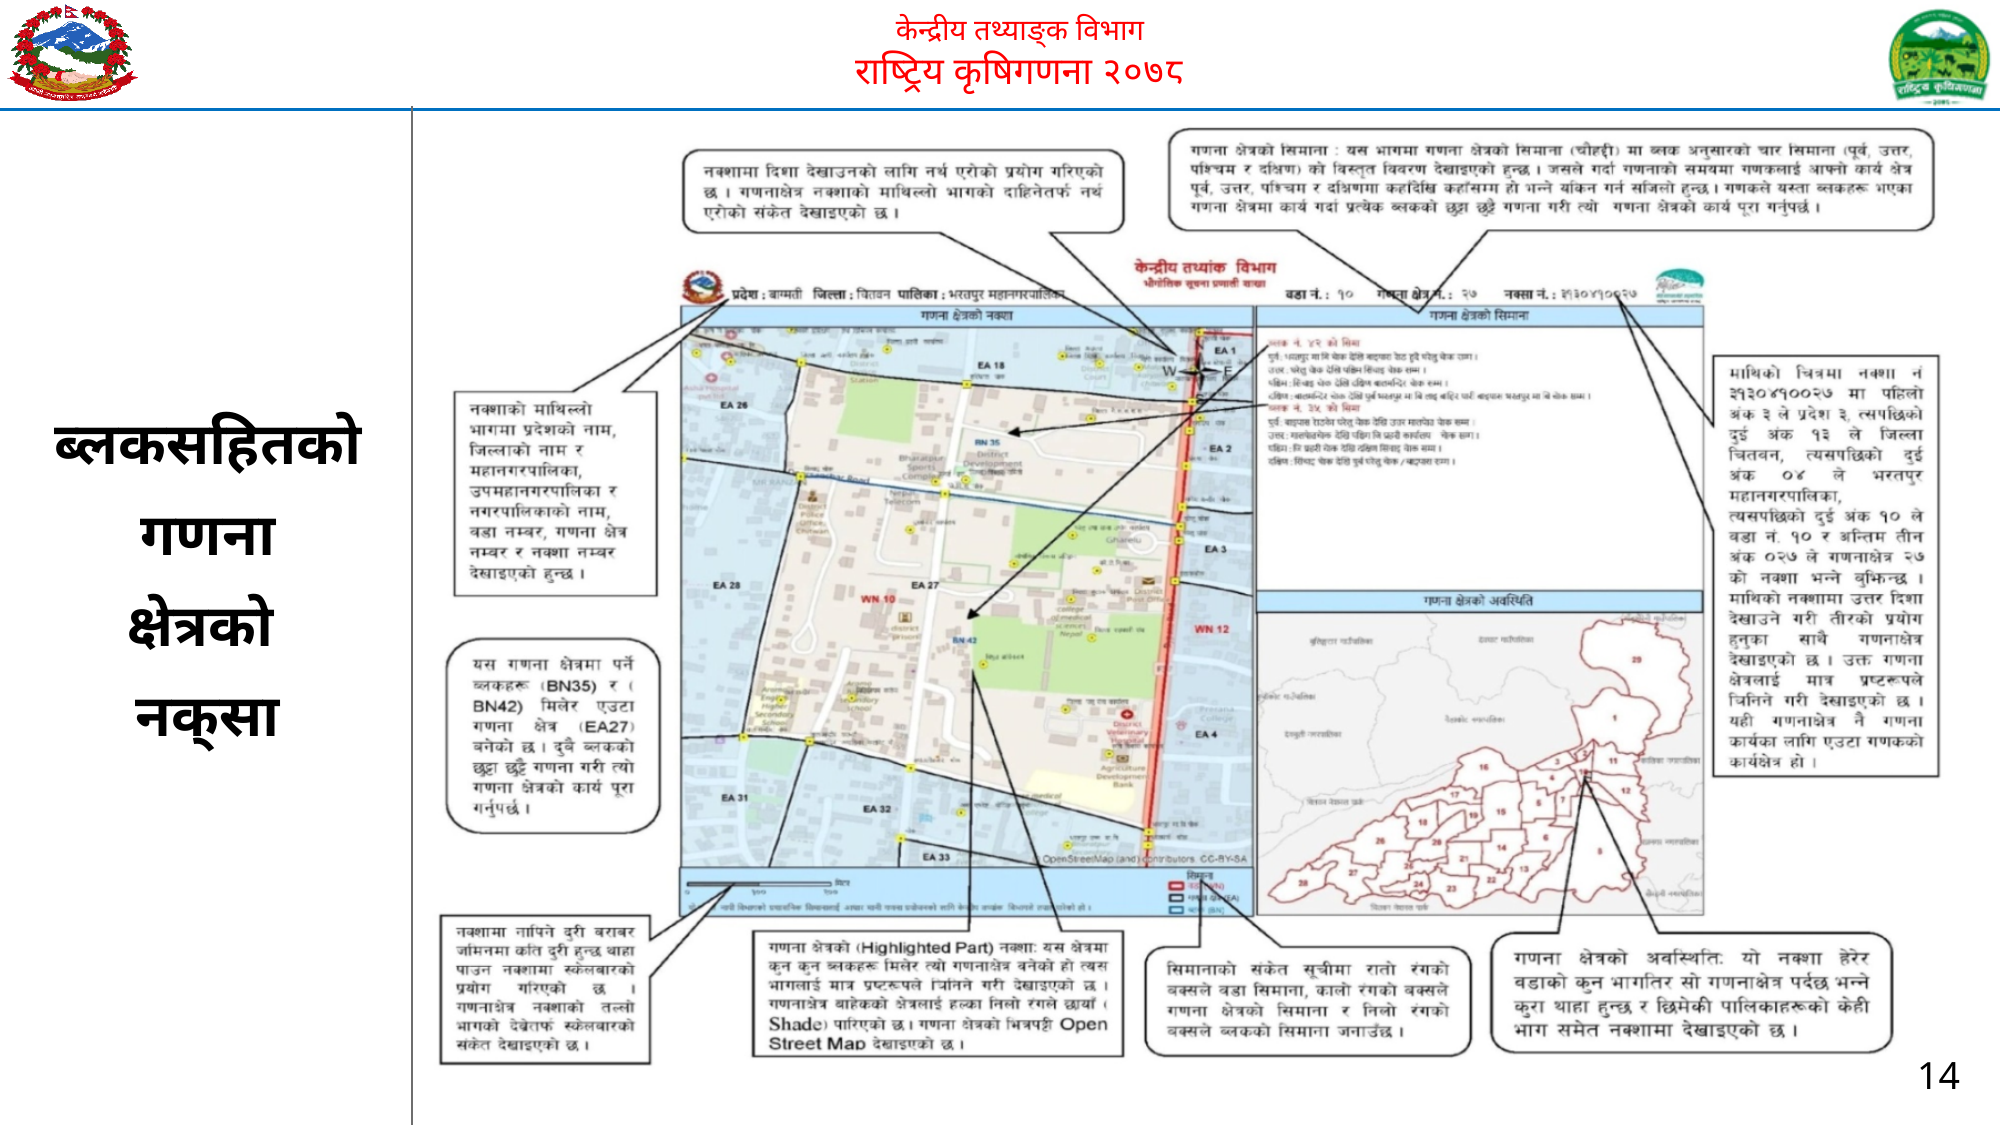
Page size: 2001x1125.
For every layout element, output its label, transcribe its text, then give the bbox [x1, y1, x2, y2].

picture [430, 0, 1950, 1125]
text_box ब्लकसहितको गणना क्षेत्रको नक्सा [29, 398, 387, 764]
text_box 14 [1672, 1044, 1975, 1105]
picture [1887, 4, 1993, 108]
picture [7, 4, 138, 101]
